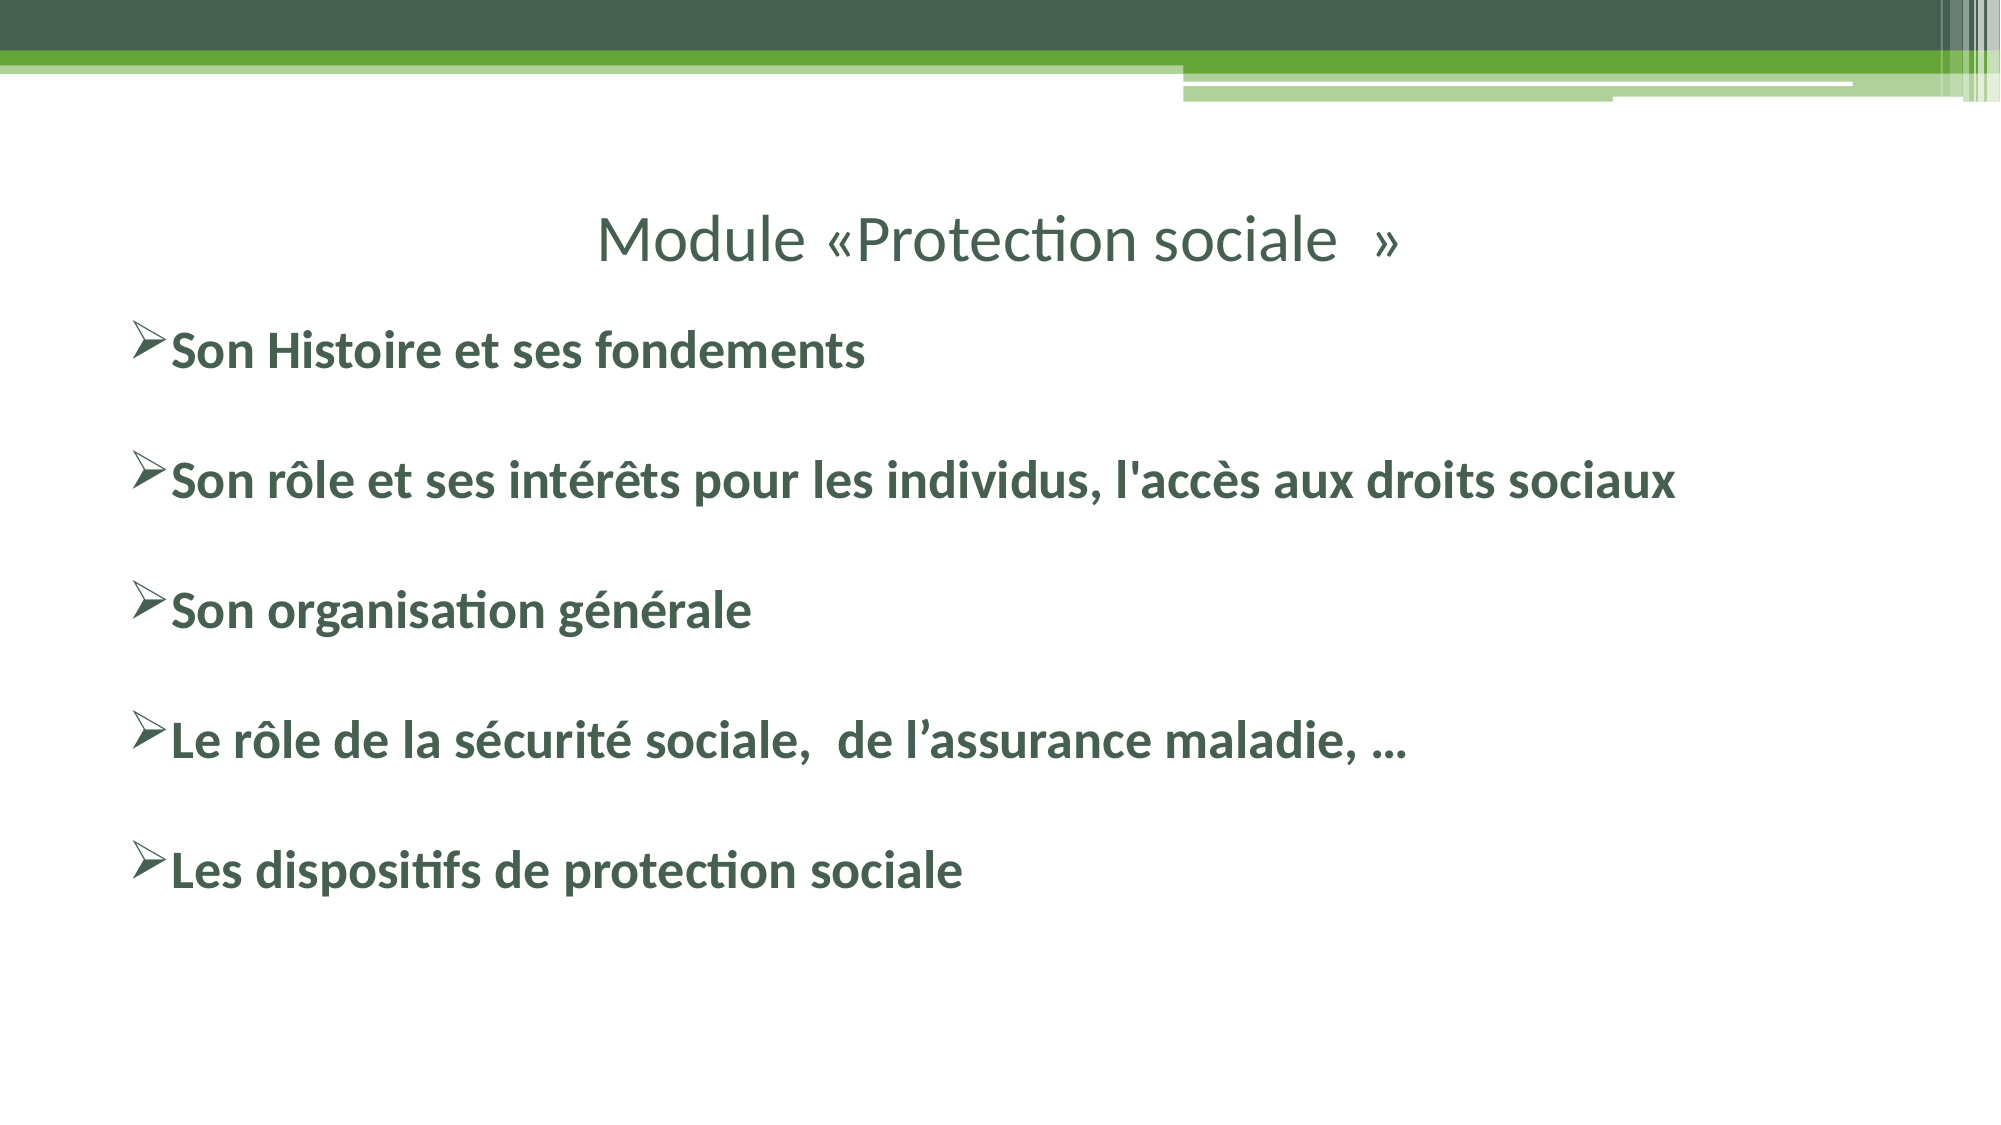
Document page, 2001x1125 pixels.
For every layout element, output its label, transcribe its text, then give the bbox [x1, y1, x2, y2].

text_box Son Histoire et ses fondements Son rôle et ses intérêts pour les individus, l'accès aux droits sociaux Son organisation générale Le rôle de la sécurité sociale, de l’assurance maladie, … Les dispositifs de protection sociale [113, 307, 1914, 1017]
text_box Module «Protection sociale » [99, 187, 1900, 363]
